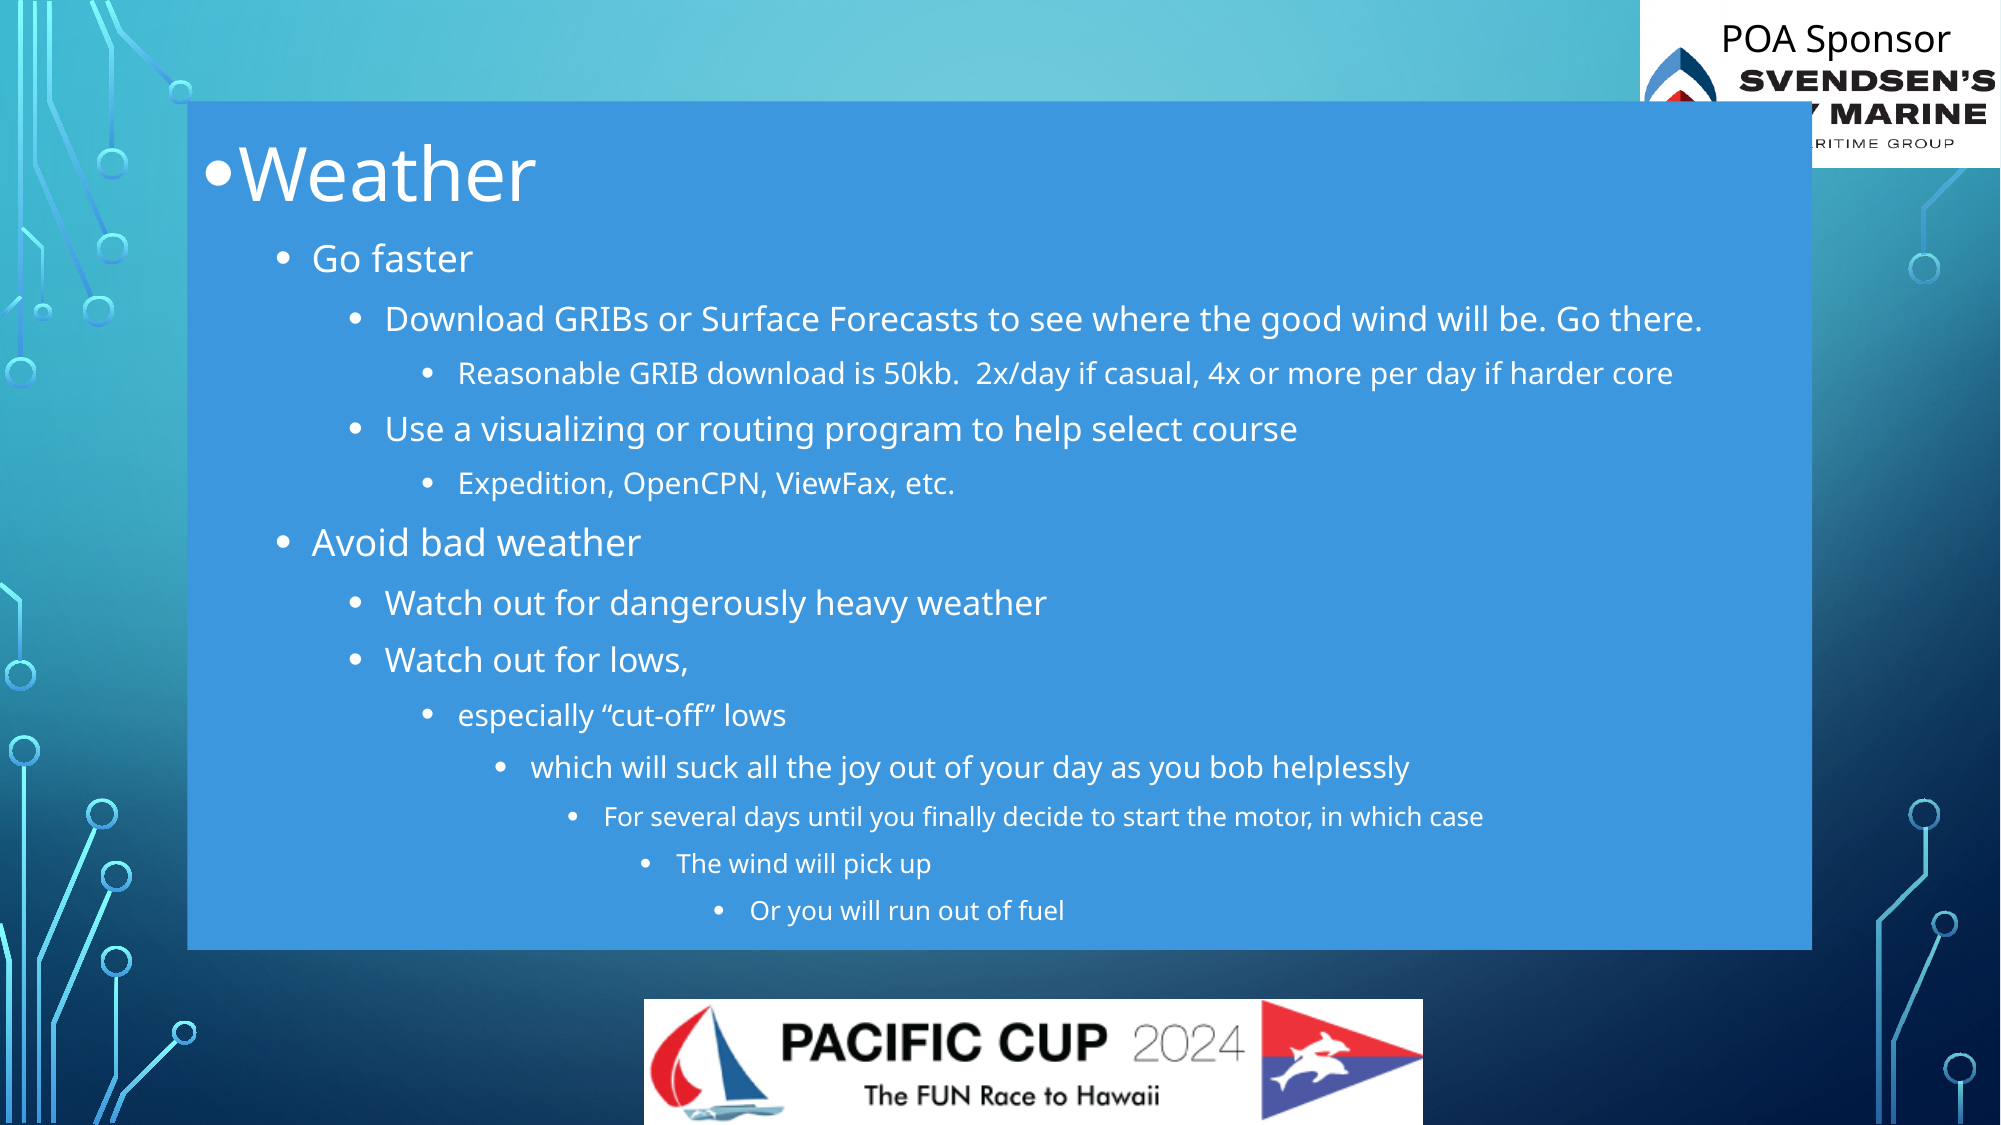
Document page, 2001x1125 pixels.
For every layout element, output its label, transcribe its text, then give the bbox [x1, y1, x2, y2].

picture [1640, 0, 2000, 168]
picture [644, 999, 1423, 1125]
text_box Weather Go faster Download GRIBs or Surface Forecasts to see where the good wind will be. Go there. Reasonable GRIB download is 50kb. 2x/day if casual, 4x or more per day if harder core Use a visualizing or routing program to help select course Expedition, OpenCPN, ViewFax, etc. Avoid bad weather Watch out for dangerously heavy weather Watch out for lows, especially “cut-off” lows which will suck all the joy out of your day as you bob helplessly For several days until you finally decide to start the motor, in which case The wind will pick up Or you will run out of fuel [187, 101, 1813, 950]
